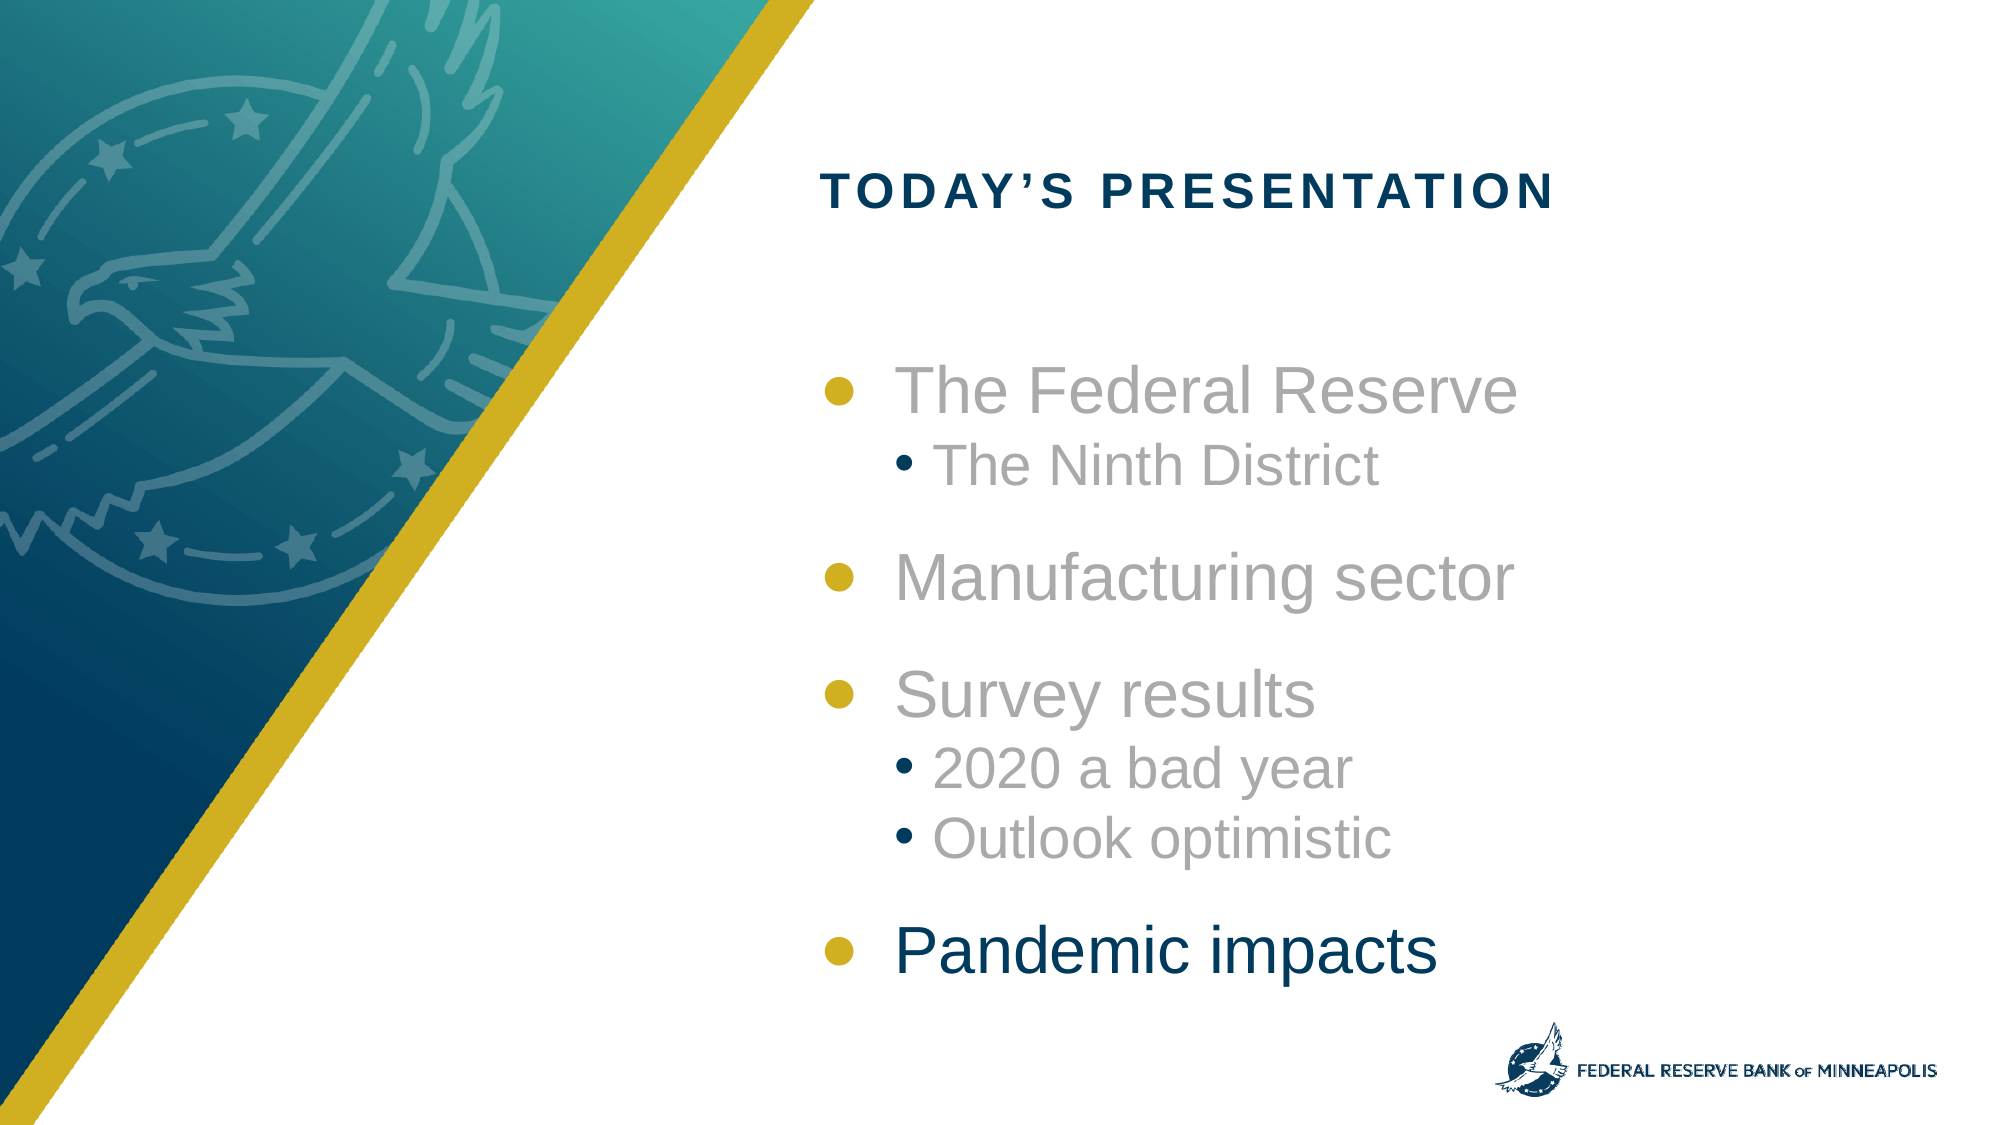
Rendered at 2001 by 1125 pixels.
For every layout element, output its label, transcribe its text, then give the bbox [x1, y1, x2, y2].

list The Federal Reserve The Ninth District Manufacturing sector Survey results 2020 a bad year Outlook optimistic Pandemic impacts [804, 302, 1863, 1032]
picture [0, 0, 2001, 1125]
title Today’s presentation [804, 105, 1863, 281]
